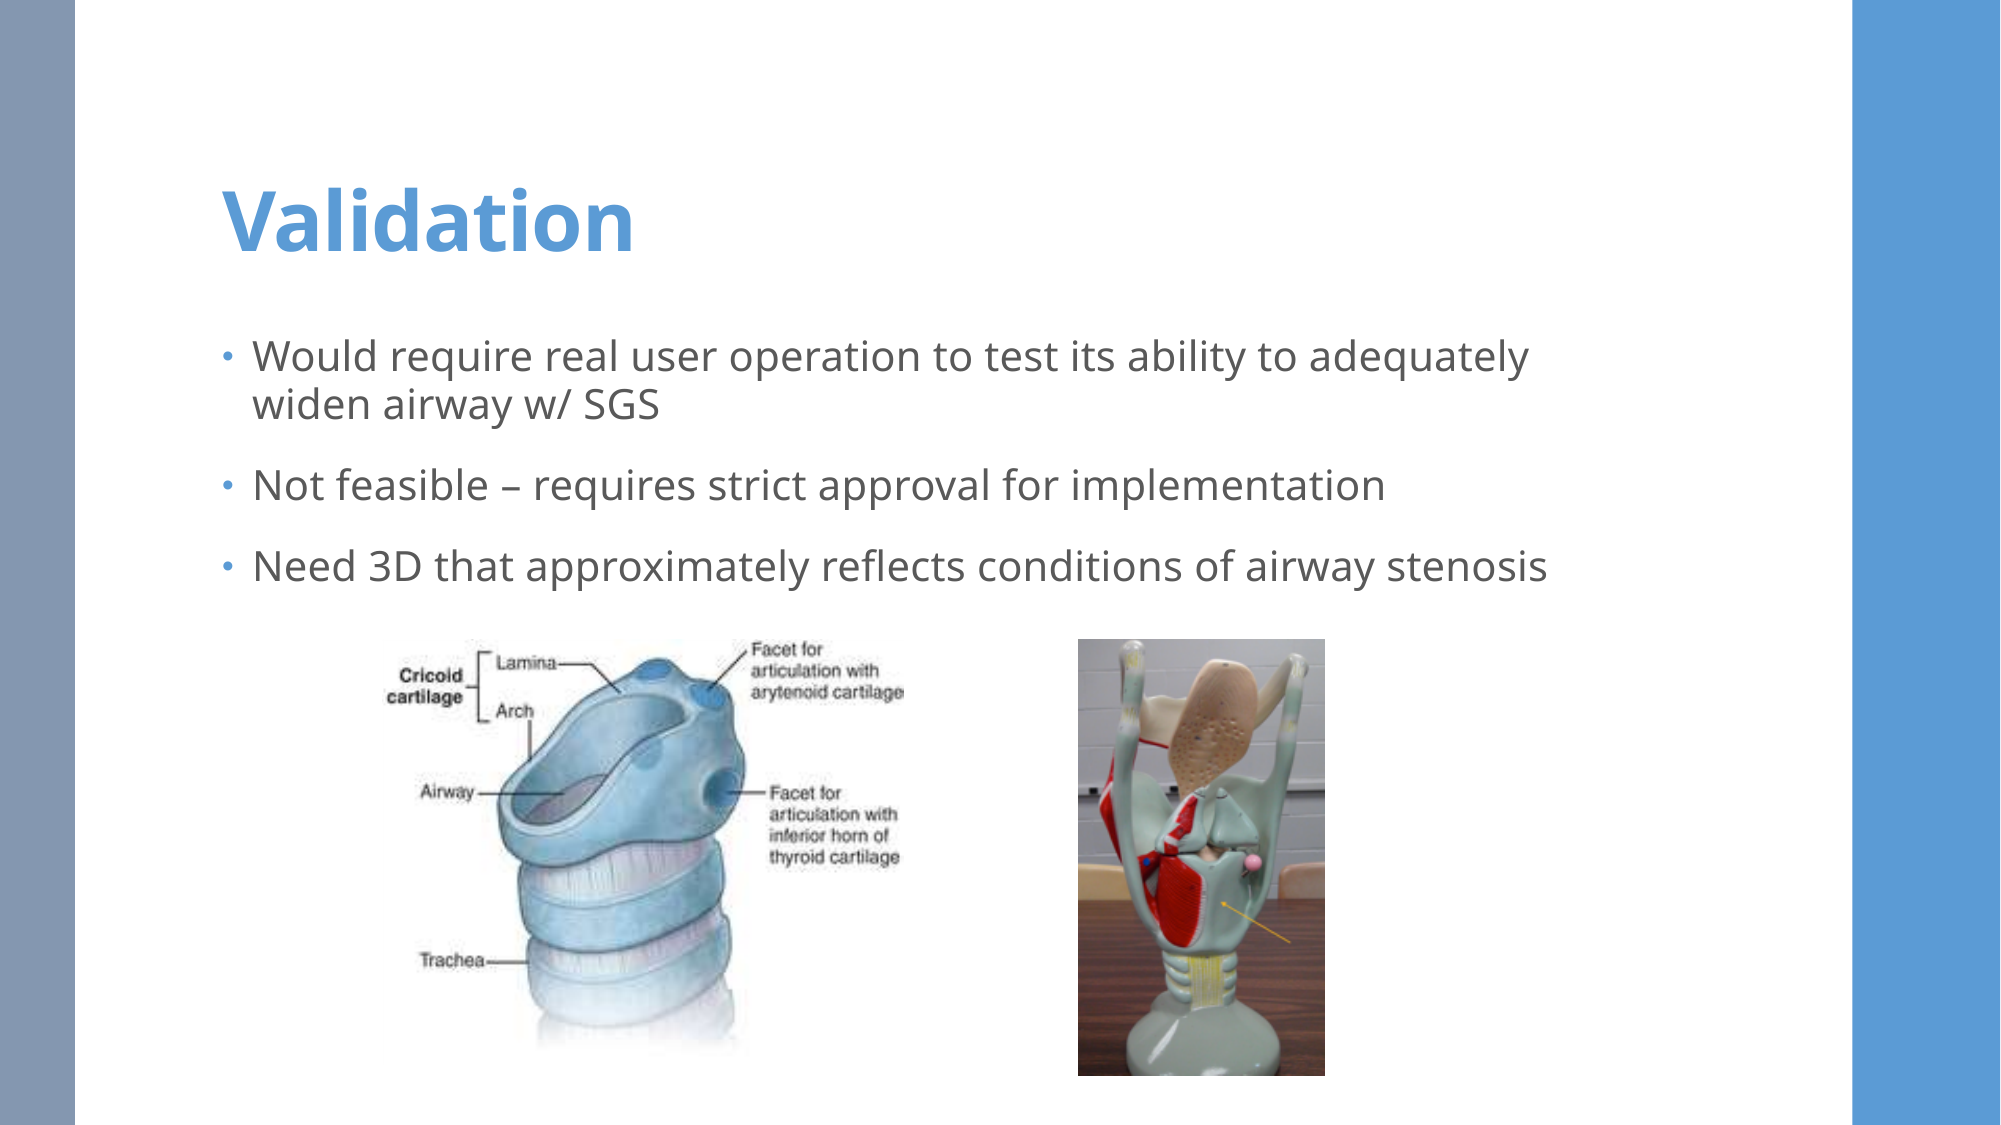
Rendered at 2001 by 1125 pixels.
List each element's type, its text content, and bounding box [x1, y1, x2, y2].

picture [1078, 639, 1325, 1077]
list Would require real user operation to test its ability to adequately widen airway w/ SGS Not feasible – requires strict approval for implementation Need 3D that approximately reflects conditions of airway stenosis [206, 326, 1617, 640]
title Validation [206, 48, 1797, 278]
picture [382, 639, 904, 1065]
